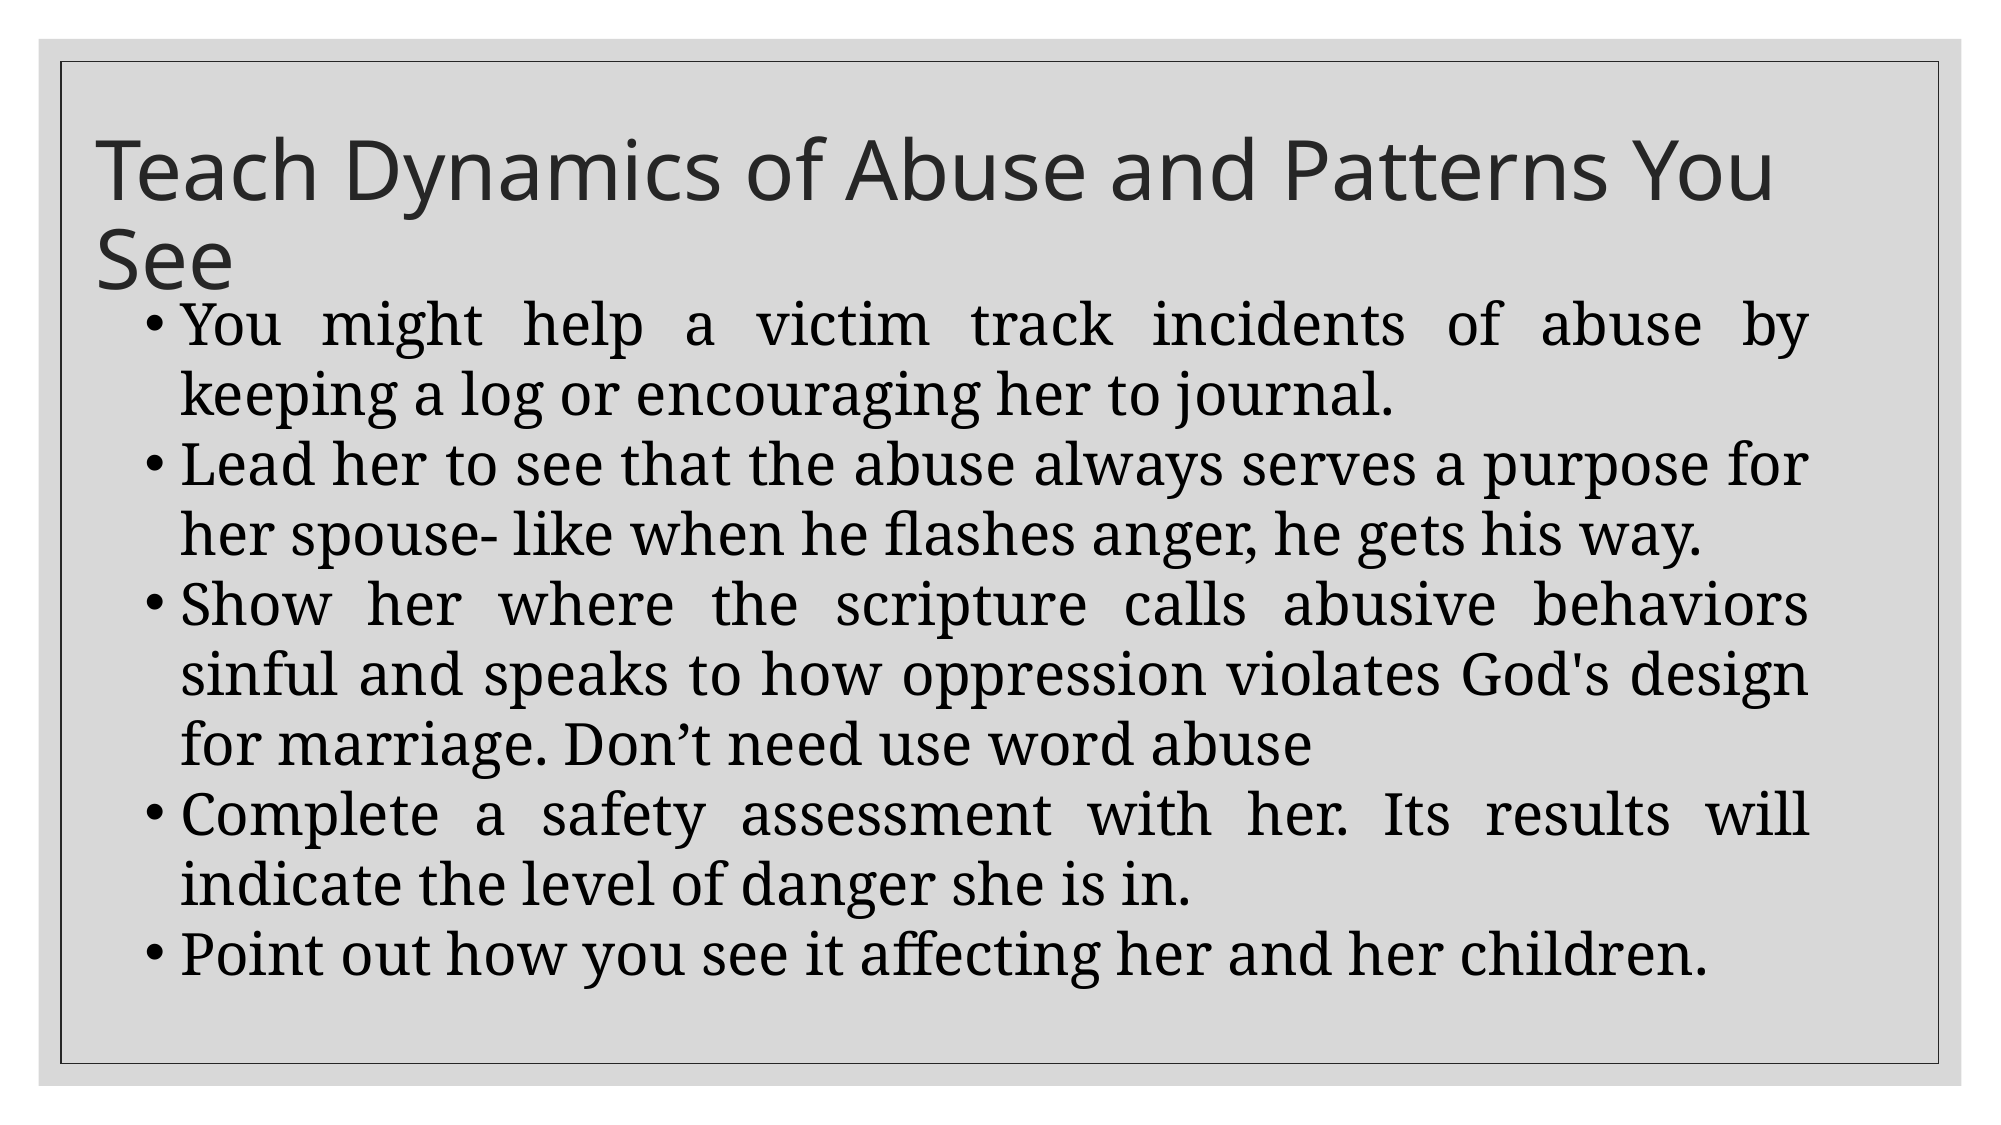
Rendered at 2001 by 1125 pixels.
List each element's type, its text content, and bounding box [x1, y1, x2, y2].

text_box You might help a victim track incidents of abuse by keeping a log or encouraging her to journal. Lead her to see that the abuse always serves a purpose for her spouse- like when he flashes anger, he gets his way. Show her where the scripture calls abusive behaviors sinful and speaks to how oppression violates God's design for marriage. Don’t need use word abuse Complete a safety assessment with her. Its results will indicate the level of danger she is in. Point out how you see it affecting her and her children. [90, 279, 1826, 995]
title Teach Dynamics of Abuse and Patterns You See [80, 105, 1910, 331]
